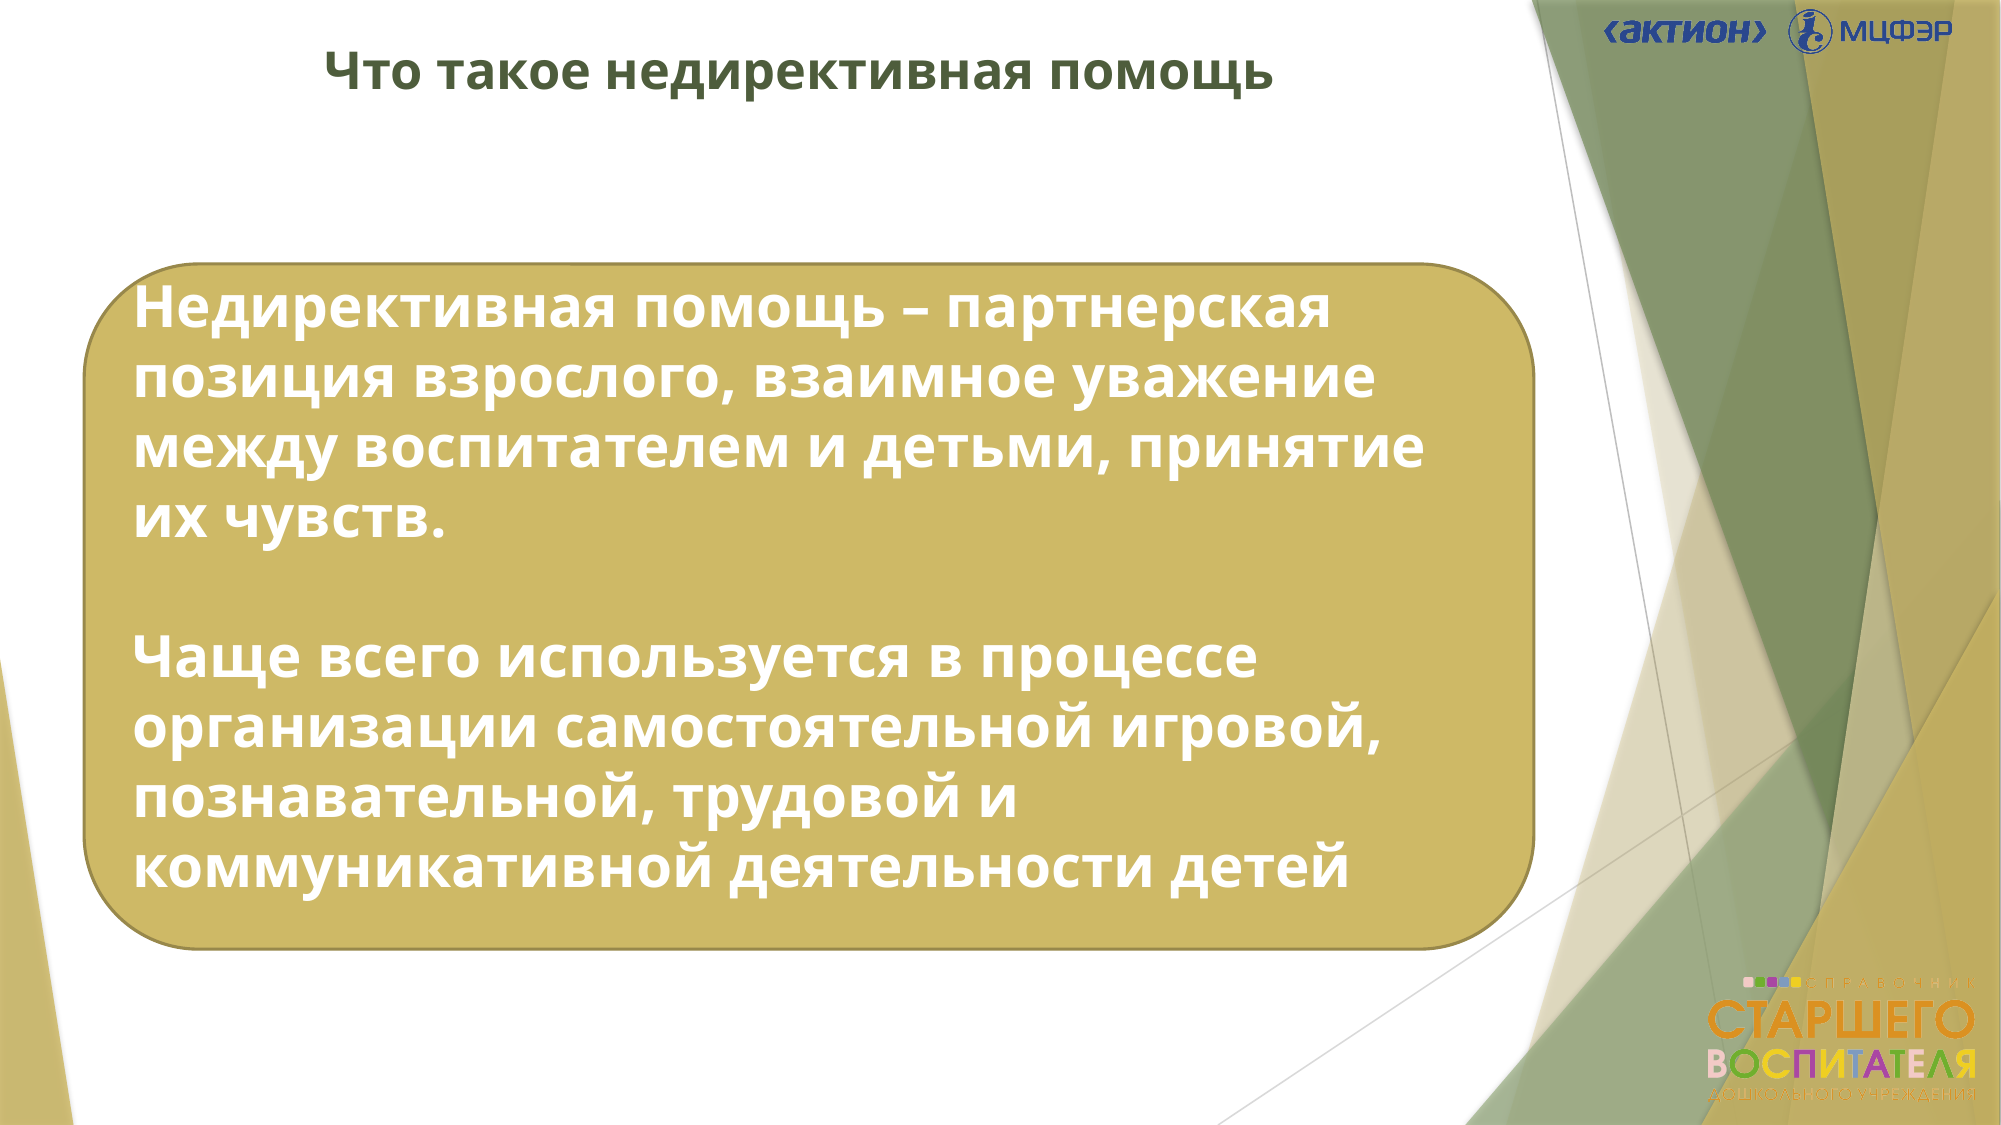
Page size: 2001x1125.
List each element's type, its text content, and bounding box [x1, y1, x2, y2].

text_box Недирективная помощь – партнерская позиция взрослого, взаимное уважение между воспитателем и детьми, принятие их чувств. Чаще всего используется в процессе организации самостоятельной игровой, познавательной, трудовой и коммуникативной деятельности детей [82, 262, 1536, 951]
picture [1603, 8, 1952, 54]
title Что такое недирективная помощь [101, 29, 1512, 160]
picture [1707, 977, 1976, 1103]
